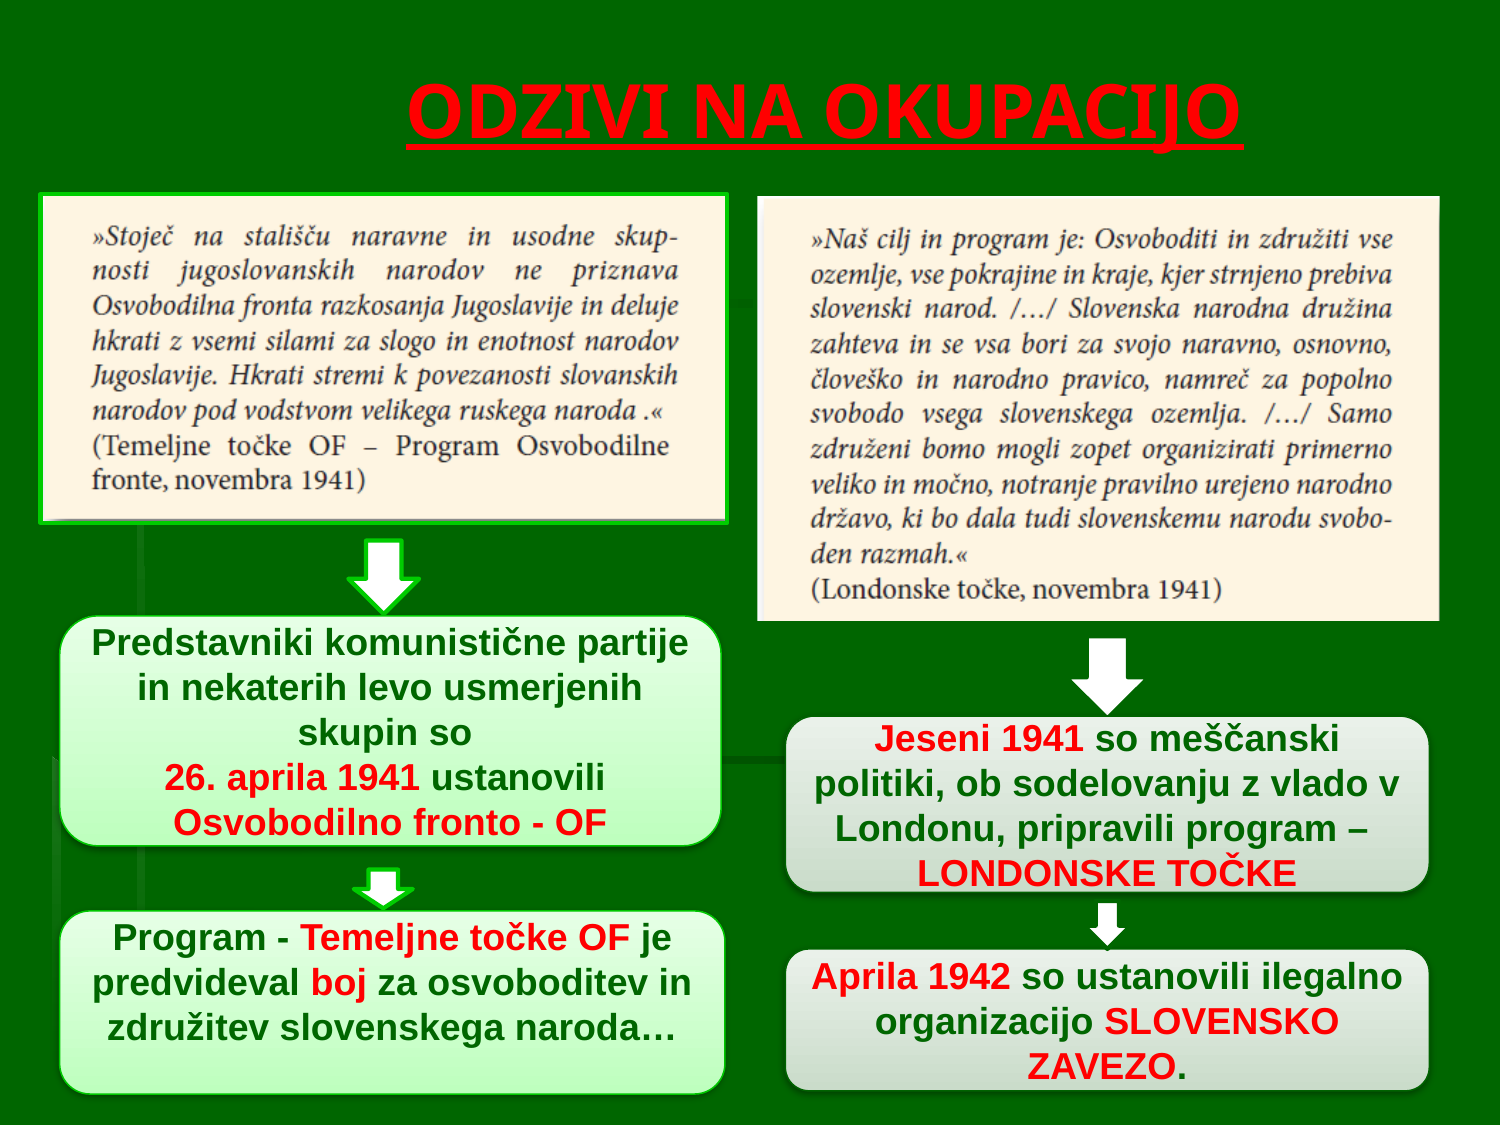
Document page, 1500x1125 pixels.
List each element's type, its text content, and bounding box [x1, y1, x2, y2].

text_box [1082, 898, 1133, 952]
text_box Program - Temeljne točke OF je predvideval boj za osvoboditev in združitev slovenskega naroda… [58, 910, 726, 1095]
picture [756, 196, 1440, 622]
text_box Jeseni 1941 so meščanski politiki, ob sodelovanju z vlado v Londonu, pripravili program – LONDONSKE TOČKE [784, 715, 1431, 894]
text_box [346, 538, 422, 613]
picture [42, 195, 726, 521]
text_box [1064, 634, 1151, 713]
text_box [351, 867, 415, 911]
text_box Aprila 1942 so ustanovili ilegalno organizacijo SLOVENSKO ZAVEZO. [784, 948, 1431, 1092]
text_box Predstavniki komunistične partije in nekaterih levo usmerjenih skupin so 26. aprila 1941 ustanovili Osvobodilno fronto - OF [58, 615, 722, 847]
title ODZIVI NA OKUPACIJO [74, 44, 1426, 173]
